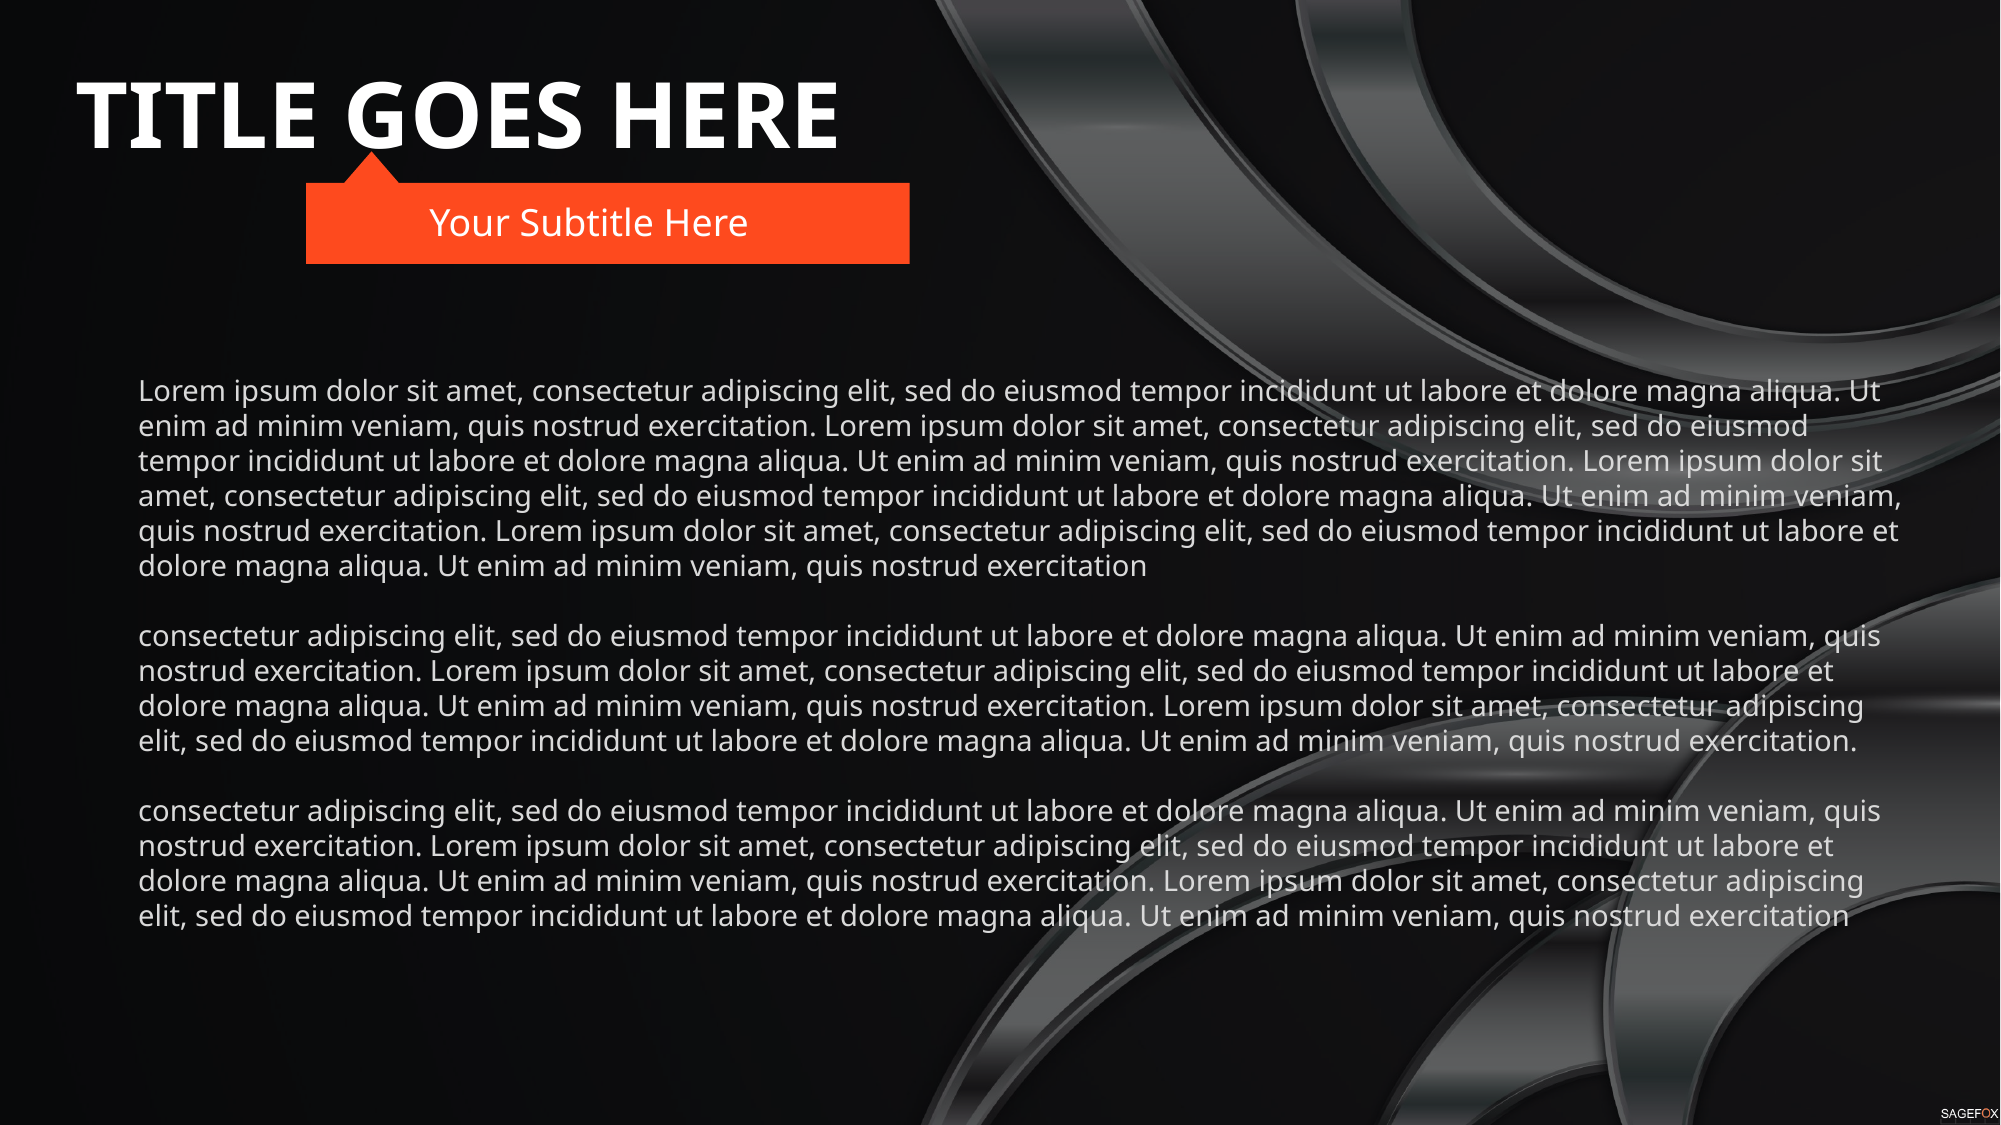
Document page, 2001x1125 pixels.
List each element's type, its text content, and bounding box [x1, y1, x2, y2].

picture [0, 0, 2001, 1125]
text_box Lorem ipsum dolor sit amet, consectetur adipiscing elit, sed do eiusmod tempor incididunt ut labore et dolore magna aliqua. Ut enim ad minim veniam, quis nostrud exercitation. Lorem ipsum dolor sit amet, consectetur adipiscing elit, sed do eiusmod tempor incididunt ut labore et dolore magna aliqua. Ut enim ad minim veniam, quis nostrud exercitation. Lorem ipsum dolor sit amet, consectetur adipiscing elit, sed do eiusmod tempor incididunt ut labore et dolore magna aliqua. Ut enim ad minim veniam, quis nostrud exercitation. Lorem ipsum dolor sit amet, consectetur adipiscing elit, sed do eiusmod tempor incididunt ut labore et dolore magna aliqua. Ut enim ad minim veniam, quis nostrud exercitation consectetur adipiscing elit, sed do eiusmod tempor incididunt ut labore et dolore magna aliqua. Ut enim ad minim veniam, quis nostrud exercitation. Lorem ipsum dolor sit amet, consectetur adipiscing elit, sed do eiusmod tempor incididunt ut labore et dolore magna aliqua. Ut enim ad minim veniam, quis nostrud exercitation. Lorem ipsum dolor sit amet, consectetur adipiscing elit, sed do eiusmod tempor incididunt ut labore et dolore magna aliqua. Ut enim ad minim veniam, quis nostrud exercitation. consectetur adipiscing elit, sed do eiusmod tempor incididunt ut labore et dolore magna aliqua. Ut enim ad minim veniam, quis nostrud exercitation. Lorem ipsum dolor sit amet, consectetur adipiscing elit, sed do eiusmod tempor incididunt ut labore et dolore magna aliqua. Ut enim ad minim veniam, quis nostrud exercitation. Lorem ipsum dolor sit amet, consectetur adipiscing elit, sed do eiusmod tempor incididunt ut labore et dolore magna aliqua. Ut enim ad minim veniam, quis nostrud exercitation [123, 365, 1930, 940]
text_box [306, 151, 910, 264]
text_box TITLE GOES HERE [60, 49, 965, 175]
